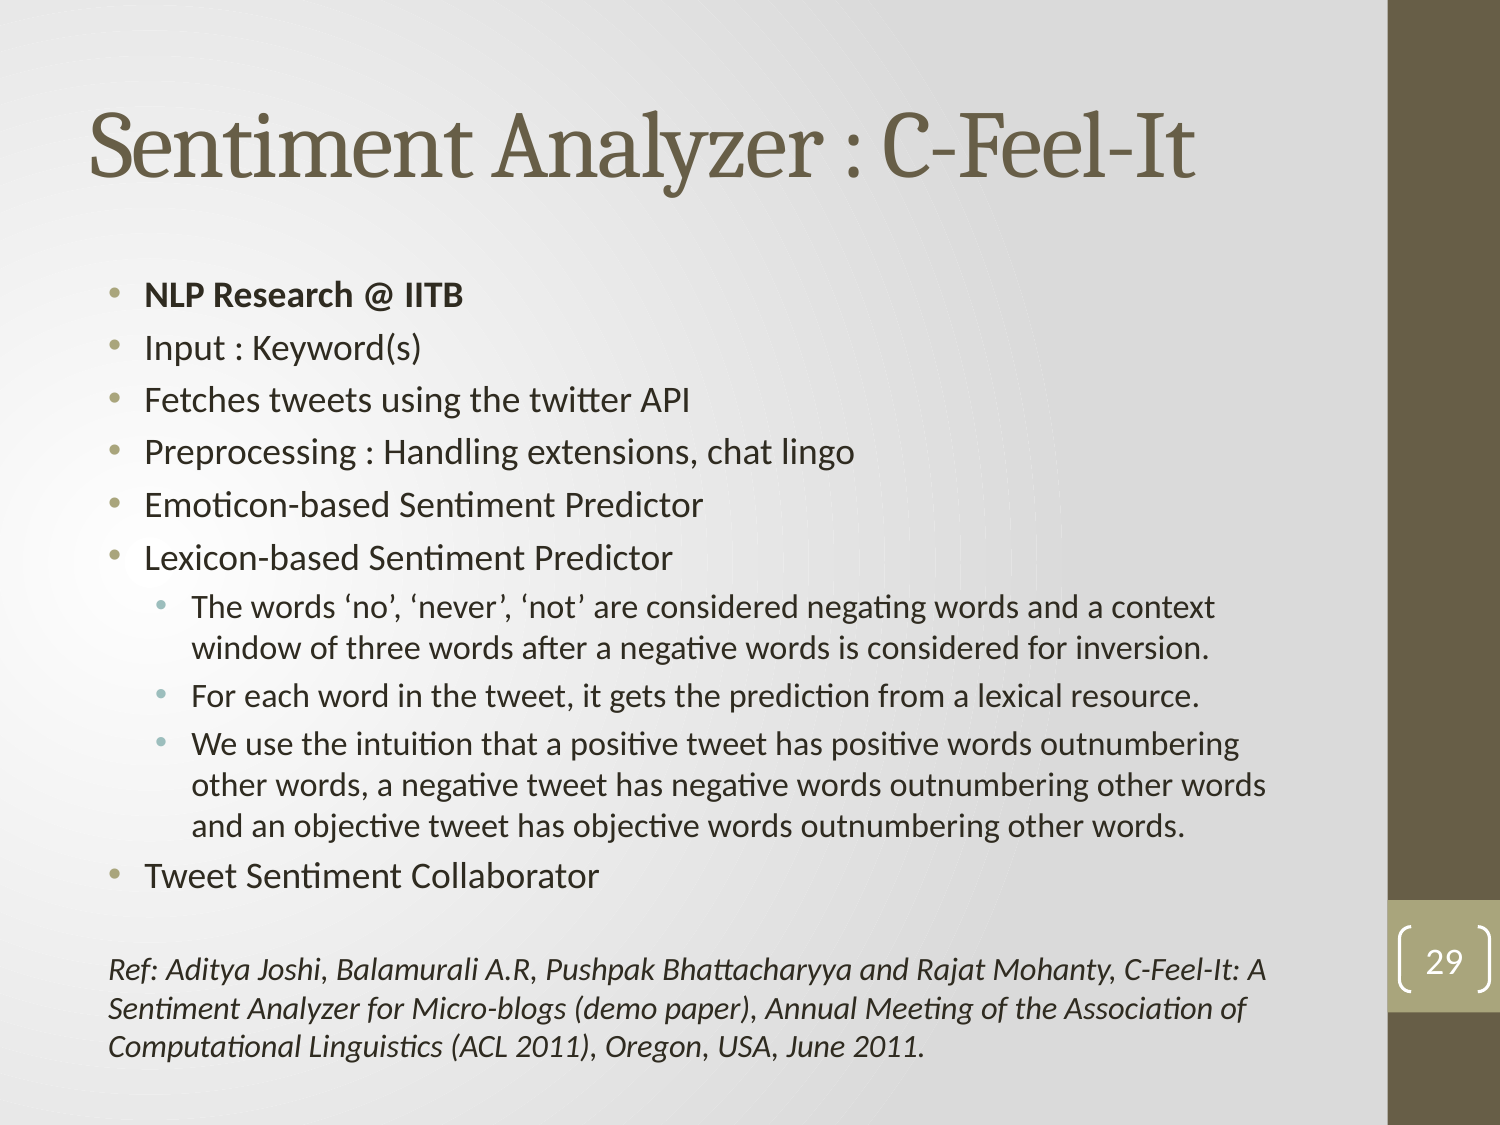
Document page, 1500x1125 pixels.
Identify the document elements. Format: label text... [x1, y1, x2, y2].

title Sentiment Analyzer : C-Feel-It [75, 45, 1325, 233]
slide_number 29 [1397, 925, 1492, 994]
list NLP Research @ IITB Input : Keyword(s) Fetches tweets using the twitter API Preprocessing : Handling extensions, chat lingo Emoticon-based Sentiment Predictor Lexicon-based Sentiment Predictor The words ‘no’, ‘never’, ‘not’ are considered negating words and a context window of three words after a negative words is considered for inversion. For each word in the tweet, it gets the prediction from a lexical resource. We use the intuition that a positive tweet has positive words outnumbering other words, a negative tweet has negative words outnumbering other words and an objective tweet has objective words outnumbering other words. Tweet Sentiment Collaborator Ref: Aditya Joshi, Balamurali A.R, Pushpak Bhattacharyya and Rajat Mohanty, C-Feel-It: A Sentiment Analyzer for Micro-blogs (demo paper), Annual Meeting of the Association of Computational Linguistics (ACL 2011), Oregon, USA, June 2011. [75, 262, 1325, 1075]
